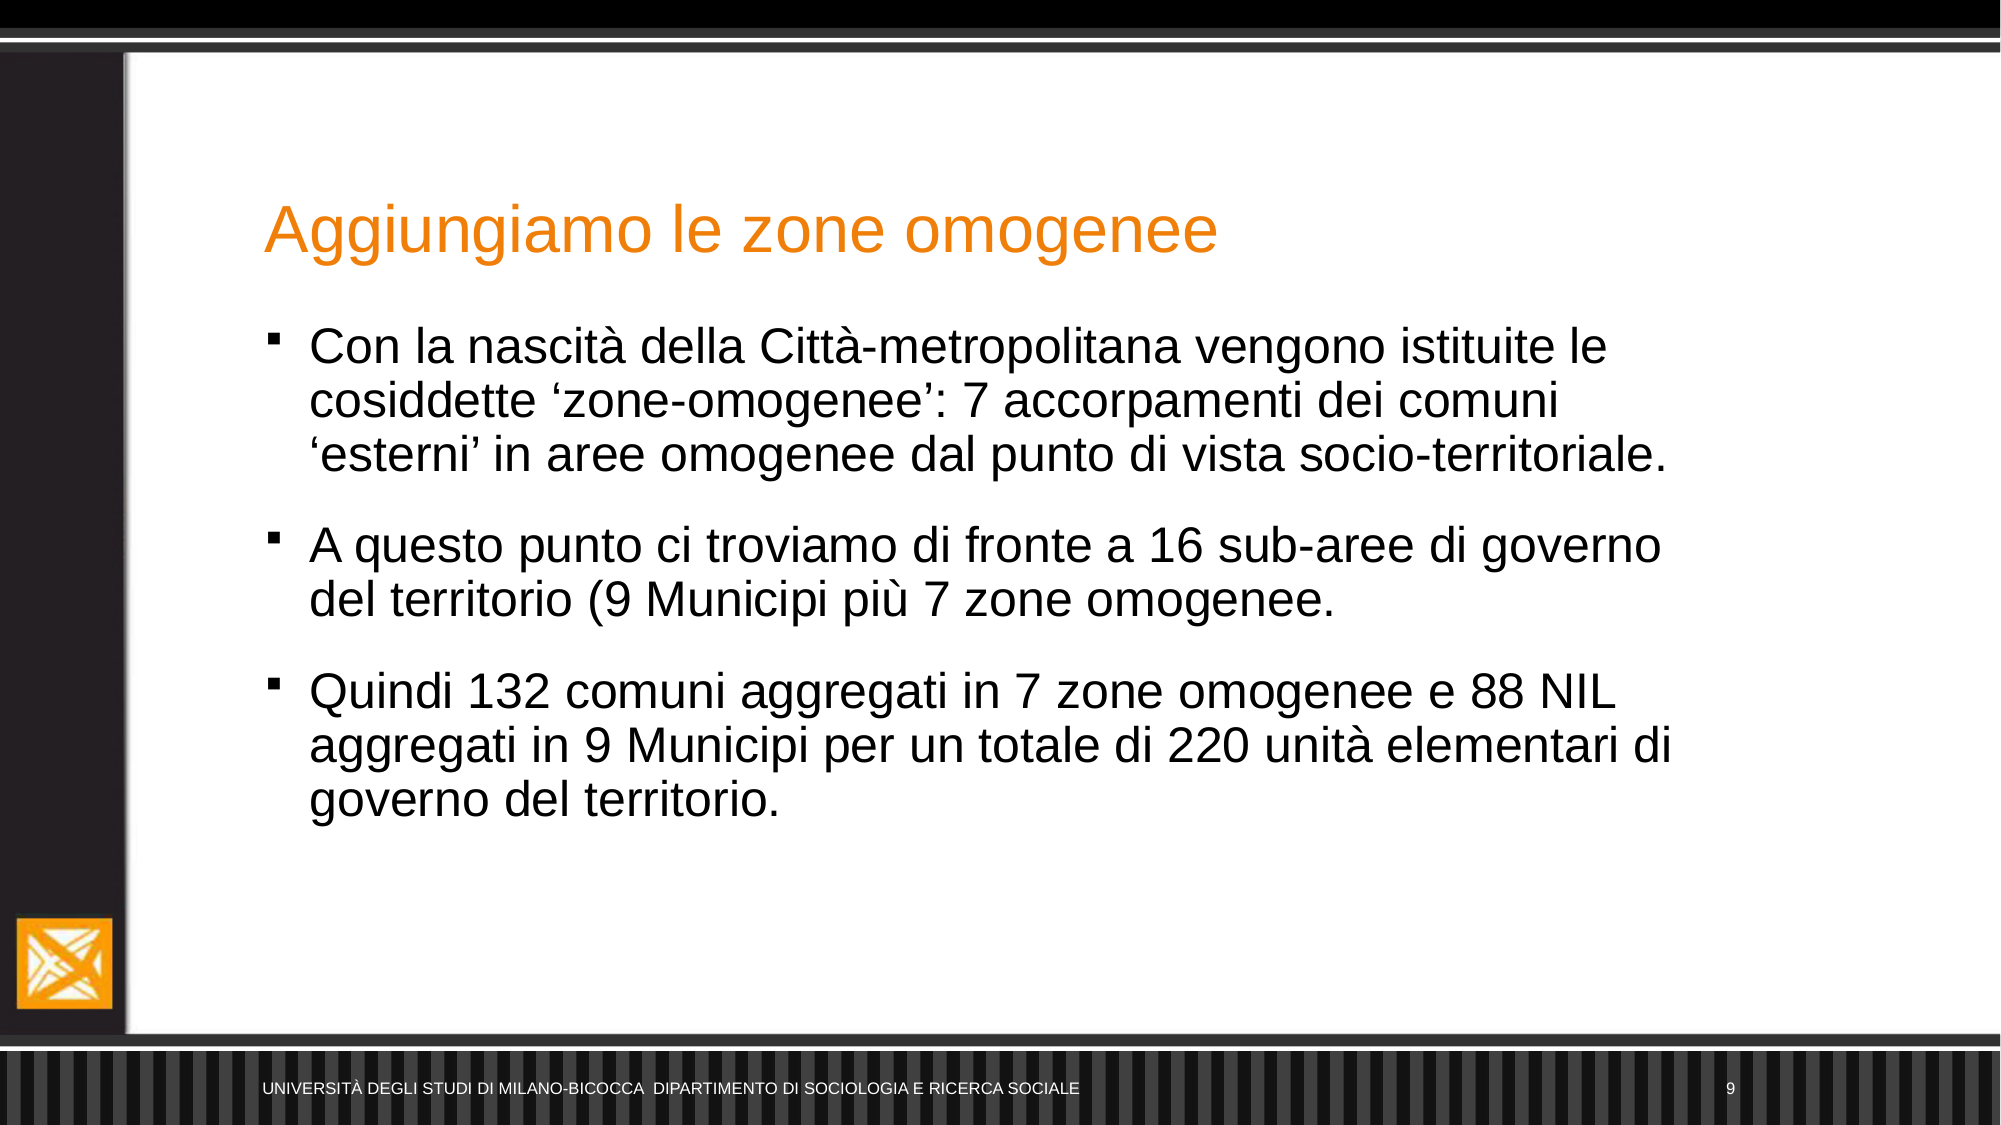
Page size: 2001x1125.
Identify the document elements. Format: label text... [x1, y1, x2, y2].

list Con la nascità della Città-metropolitana vengono istituite le cosiddette ‘zone-omogenee’: 7 accorpamenti dei comuni ‘esterni’ in aree omogenee dal punto di vista socio-territoriale. A questo punto ci troviamo di fronte a 16 sub-aree di governo del territorio (9 Municipi più 7 zone omogenee. Quindi 132 comuni aggregati in 7 zone omogenee e 88 NIL aggregati in 9 Municipi per un totale di 220 unità elementari di governo del territorio. [249, 312, 1751, 988]
footer Università degli Studi di Milano-Bicocca Dipartimento di Sociologia e Ricerca Sociale [247, 1069, 1243, 1107]
picture [0, 53, 2001, 1034]
title Aggiungiamo le zone omogenee [249, 99, 1751, 275]
slide_number 9 [1596, 1069, 1751, 1107]
